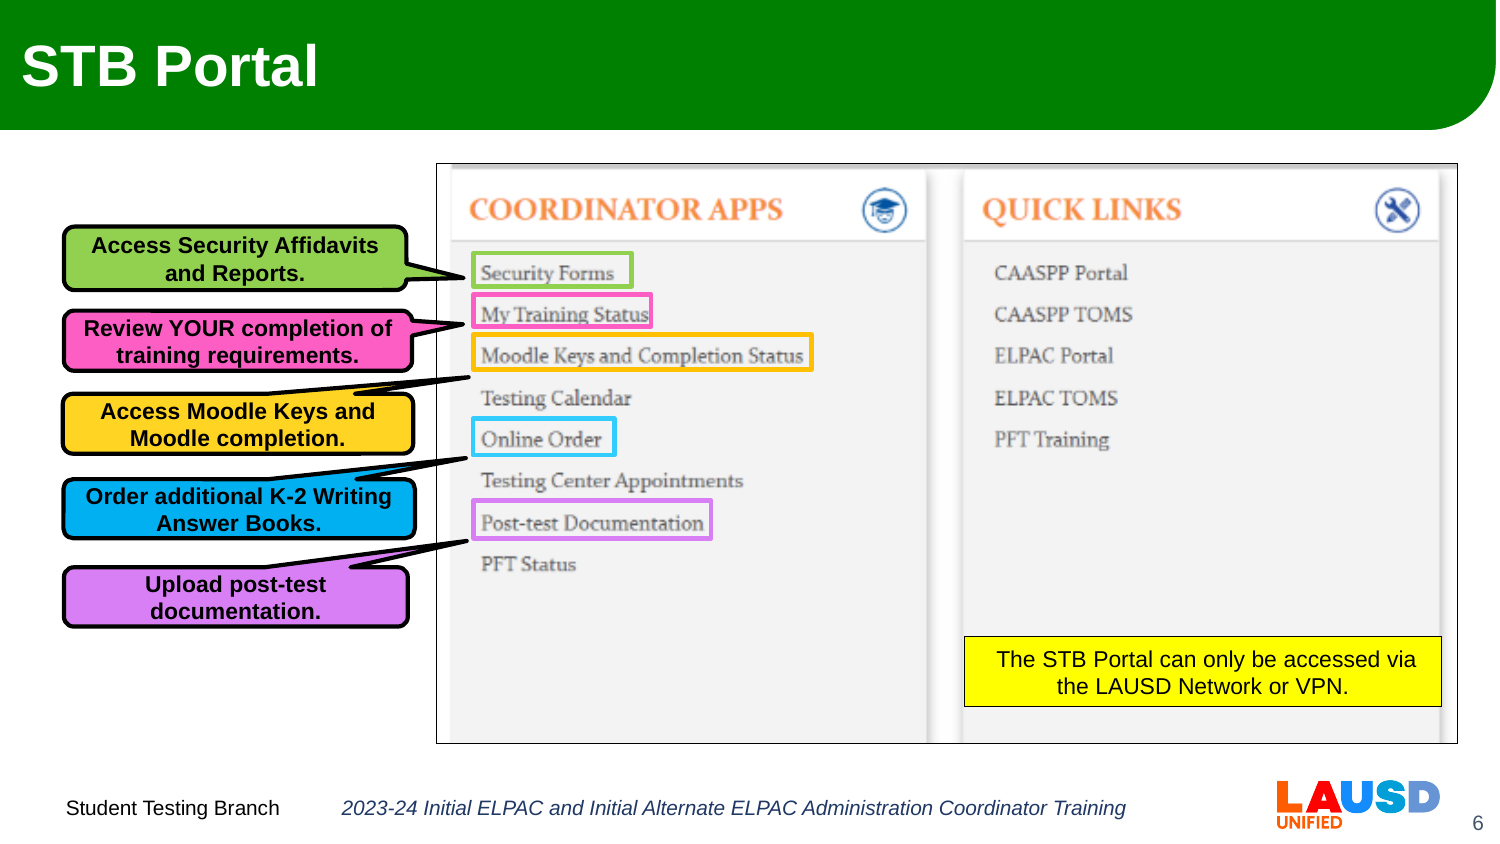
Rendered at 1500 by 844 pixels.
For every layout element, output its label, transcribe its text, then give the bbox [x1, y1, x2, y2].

picture [1277, 780, 1440, 829]
text_box Review YOUR completion of training requirements. [61, 308, 431, 373]
text_box Order additional K-2 Writing Answer Books. [61, 459, 431, 541]
text_box Access Security Affidavits and Reports. [61, 224, 431, 293]
text_box Access Moodle Keys and Moodle completion. [60, 378, 431, 456]
picture [436, 163, 1459, 745]
title STB Portal [6, 0, 1351, 127]
footer 2023-24 Initial ELPAC and Initial Alternate ELPAC Administration Coordinator Training [326, 787, 1258, 828]
text_box Upload post-test documentation. [61, 543, 431, 629]
